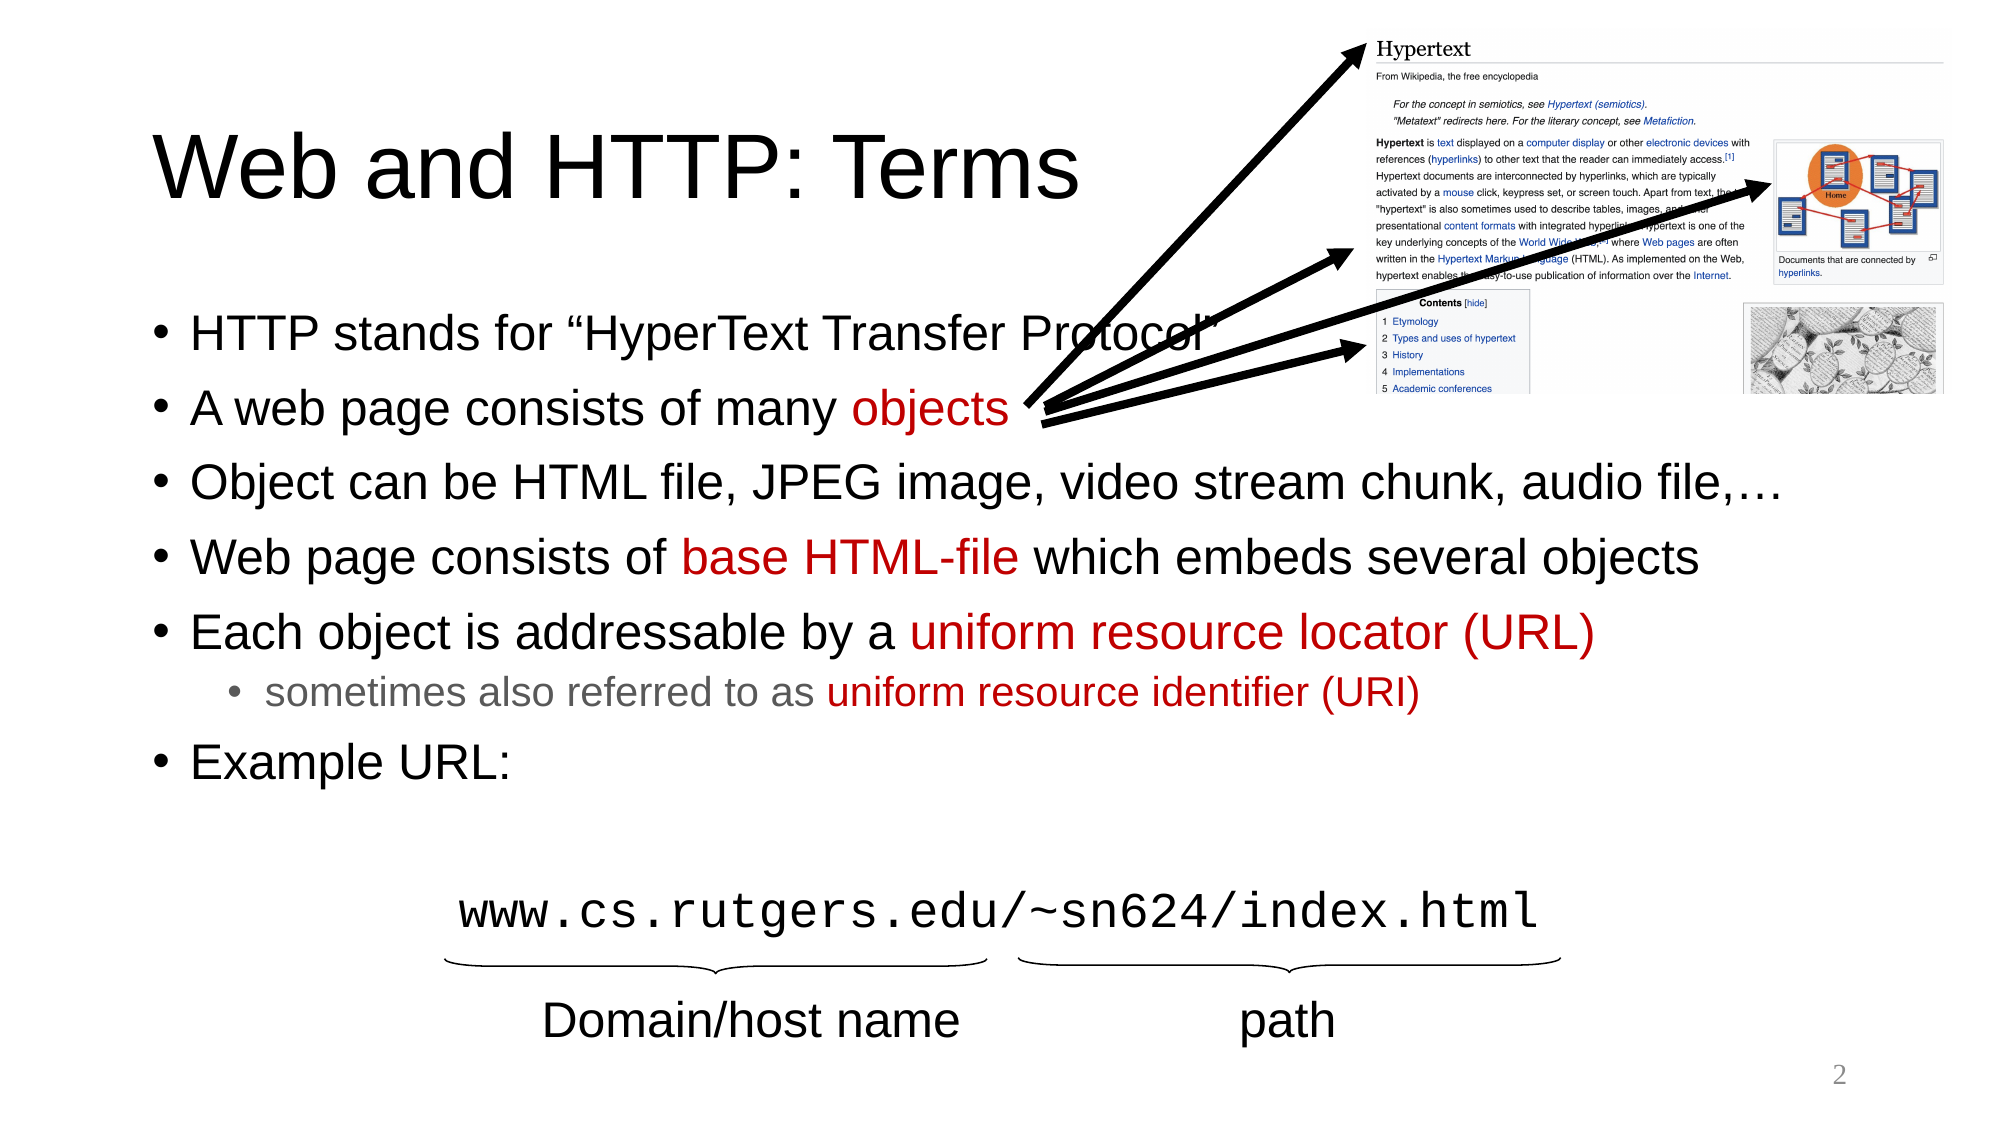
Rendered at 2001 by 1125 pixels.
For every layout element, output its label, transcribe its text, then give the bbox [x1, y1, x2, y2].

picture [1366, 28, 1952, 394]
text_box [1041, 345, 1367, 425]
list HTTP stands for “HyperText Transfer Protocol” A web page consists of many objects Object can be HTML file, JPEG image, video stream chunk, audio file,… Web page consists of base HTML-file which embeds several objects Each object is addressable by a uniform resource locator (URL) sometimes also referred to as uniform resource identifier (URI) Example URL: [137, 299, 1863, 1014]
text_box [439, 870, 1561, 1056]
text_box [1025, 42, 1367, 406]
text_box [1044, 183, 1772, 412]
title Web and HTTP: Terms [137, 59, 1025, 278]
slide_number 2 [1412, 1042, 1863, 1103]
